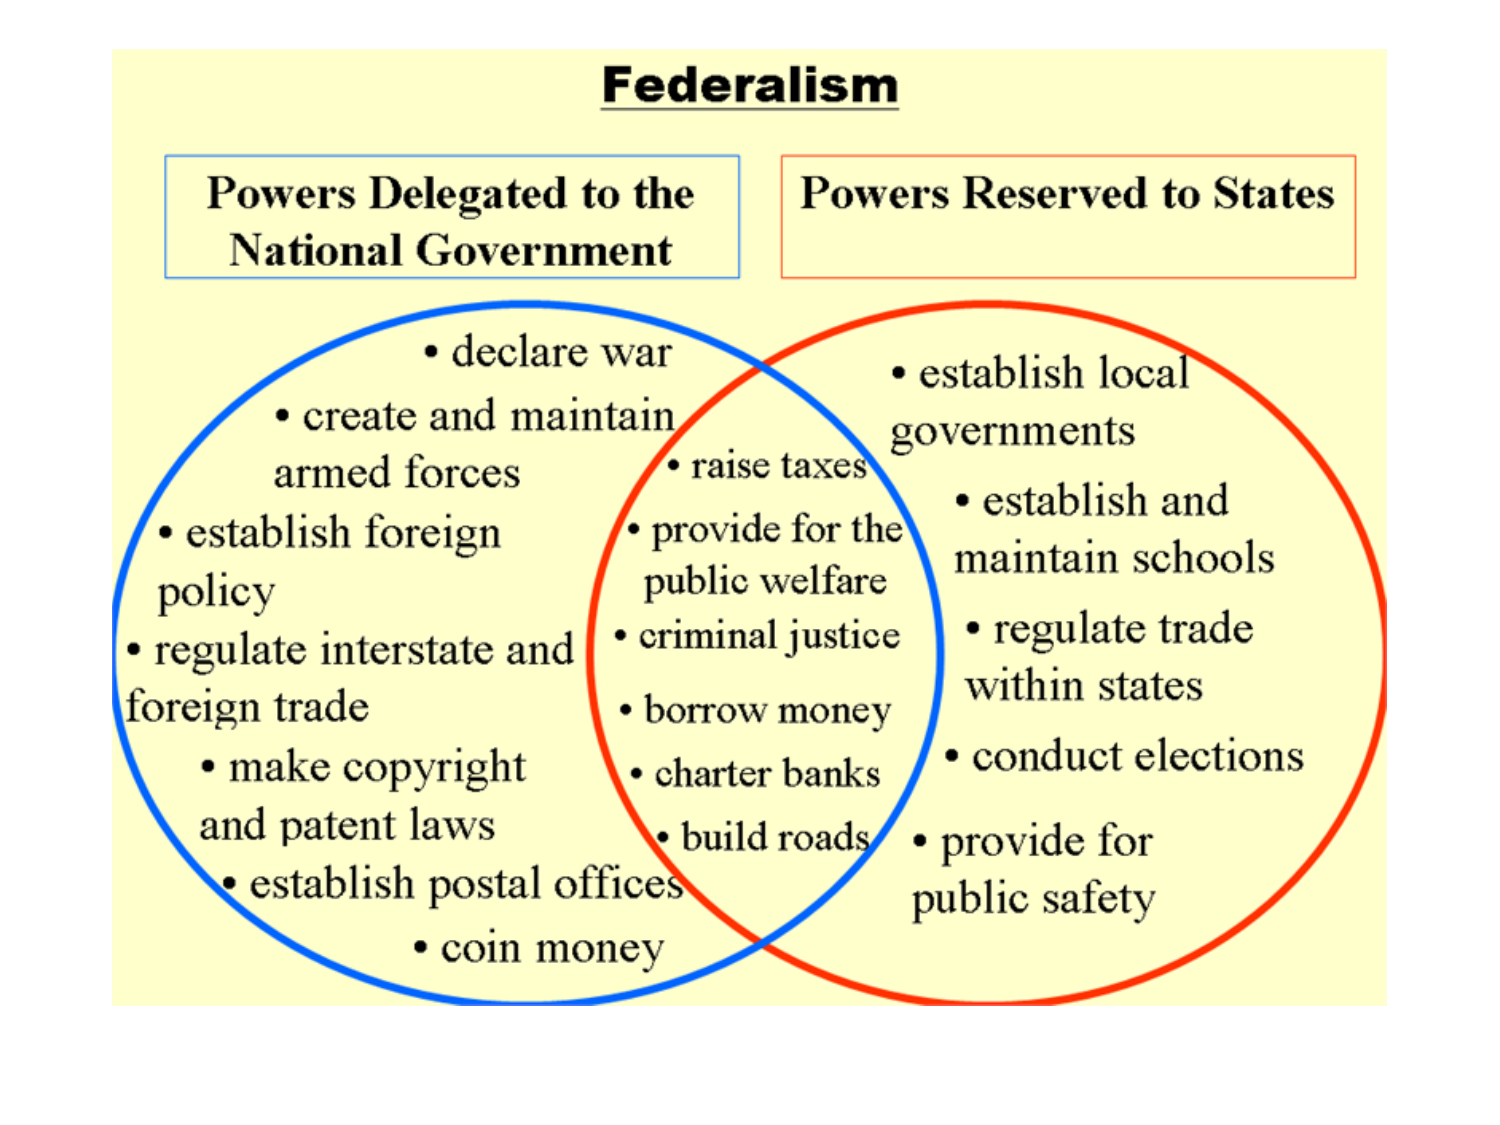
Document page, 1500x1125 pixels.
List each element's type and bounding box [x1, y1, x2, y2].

list [112, 49, 1387, 1006]
